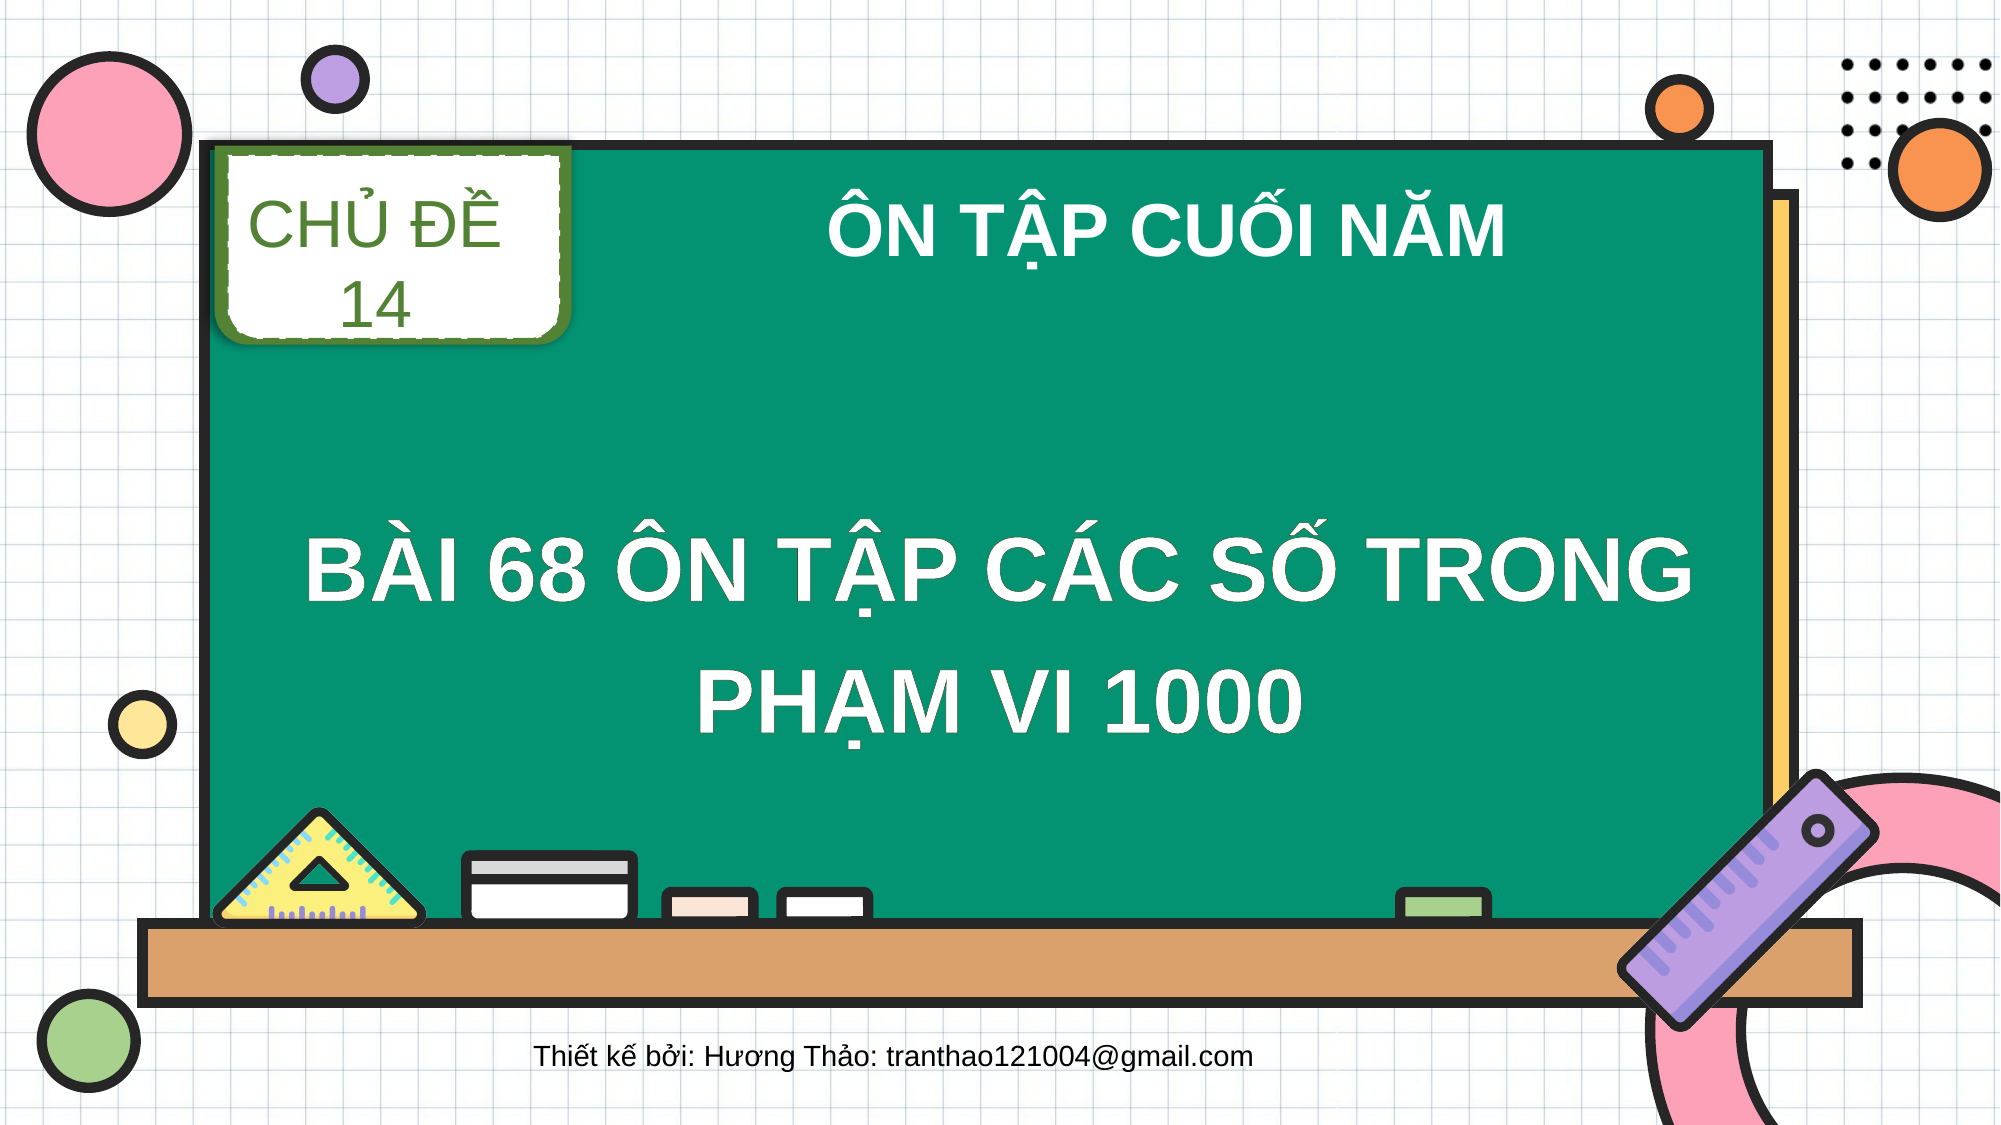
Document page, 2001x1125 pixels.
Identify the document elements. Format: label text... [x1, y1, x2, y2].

text_box BÀI 68 ÔN TẬP CÁC SỐ TRONG PHẠM VI 1000 [277, 480, 1723, 759]
text_box ÔN TẬP CUỐI NĂM [571, 173, 1820, 279]
picture [0, 0, 2000, 1125]
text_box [215, 146, 571, 351]
